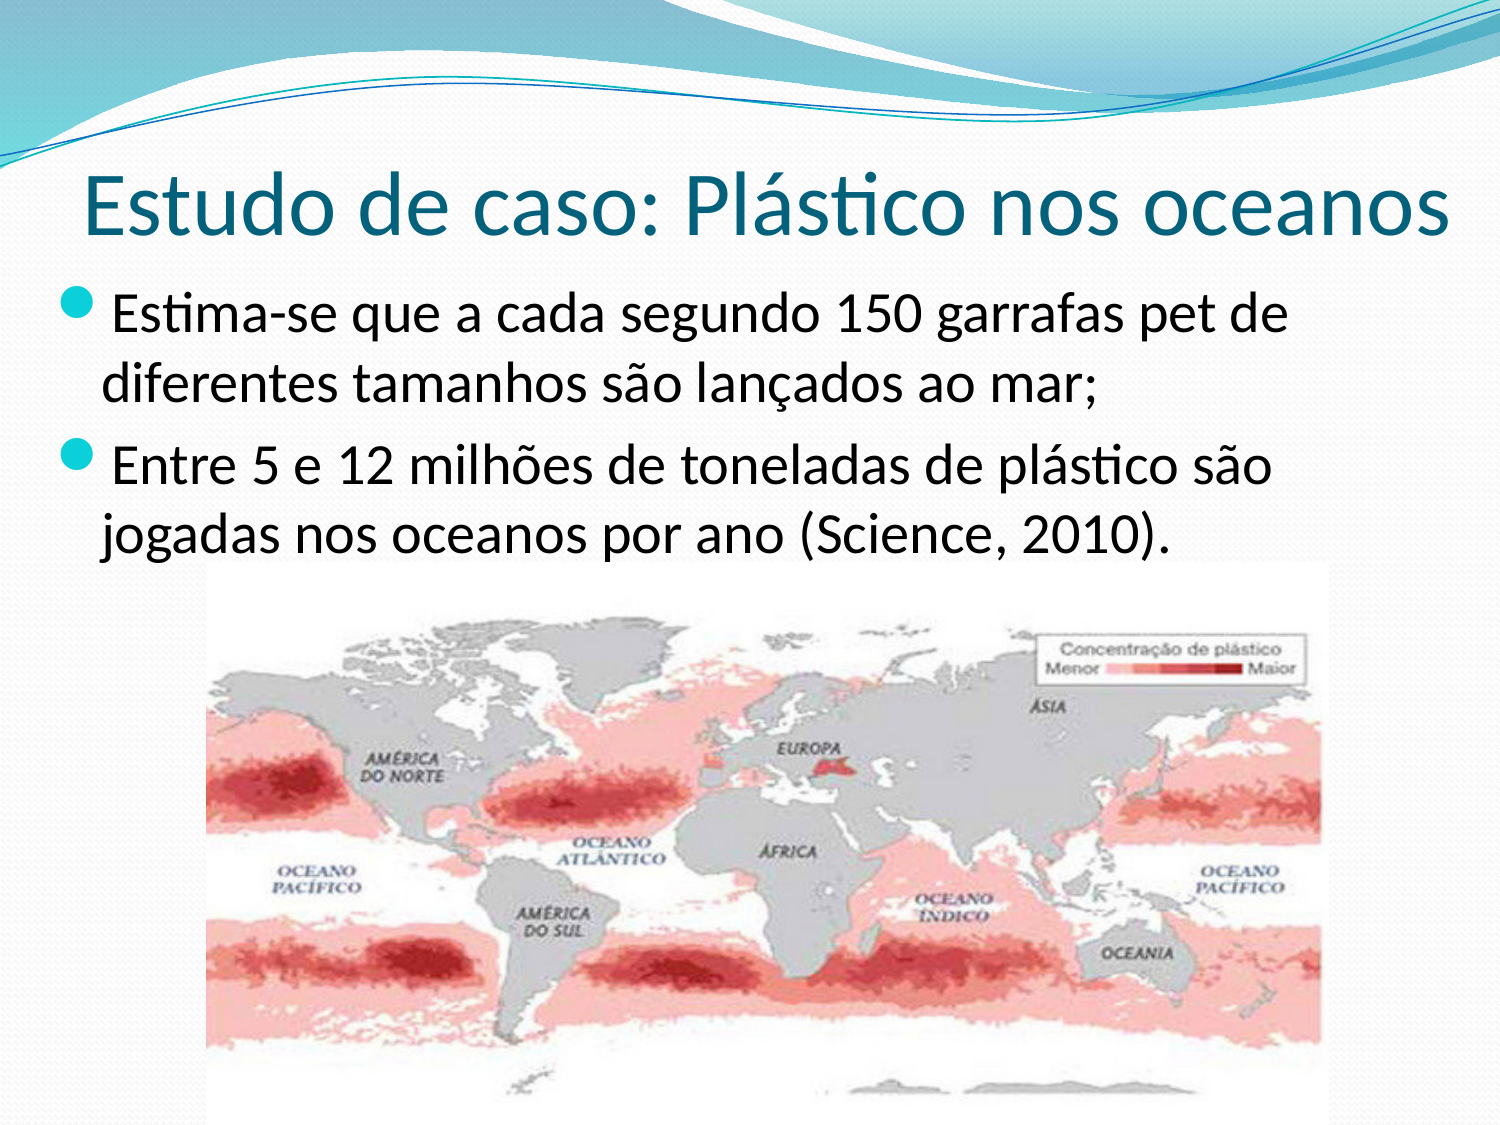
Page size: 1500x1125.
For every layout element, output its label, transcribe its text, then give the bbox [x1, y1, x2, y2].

picture [206, 562, 1329, 1125]
title Estudo de caso: Plástico nos oceanos [64, 66, 1471, 254]
list Estima-se que a cada segundo 150 garrafas pet de diferentes tamanhos são lançados ao mar; Entre 5 e 12 milhões de toneladas de plástico são jogadas nos oceanos por ano (Science, 2010). [41, 267, 1465, 1071]
